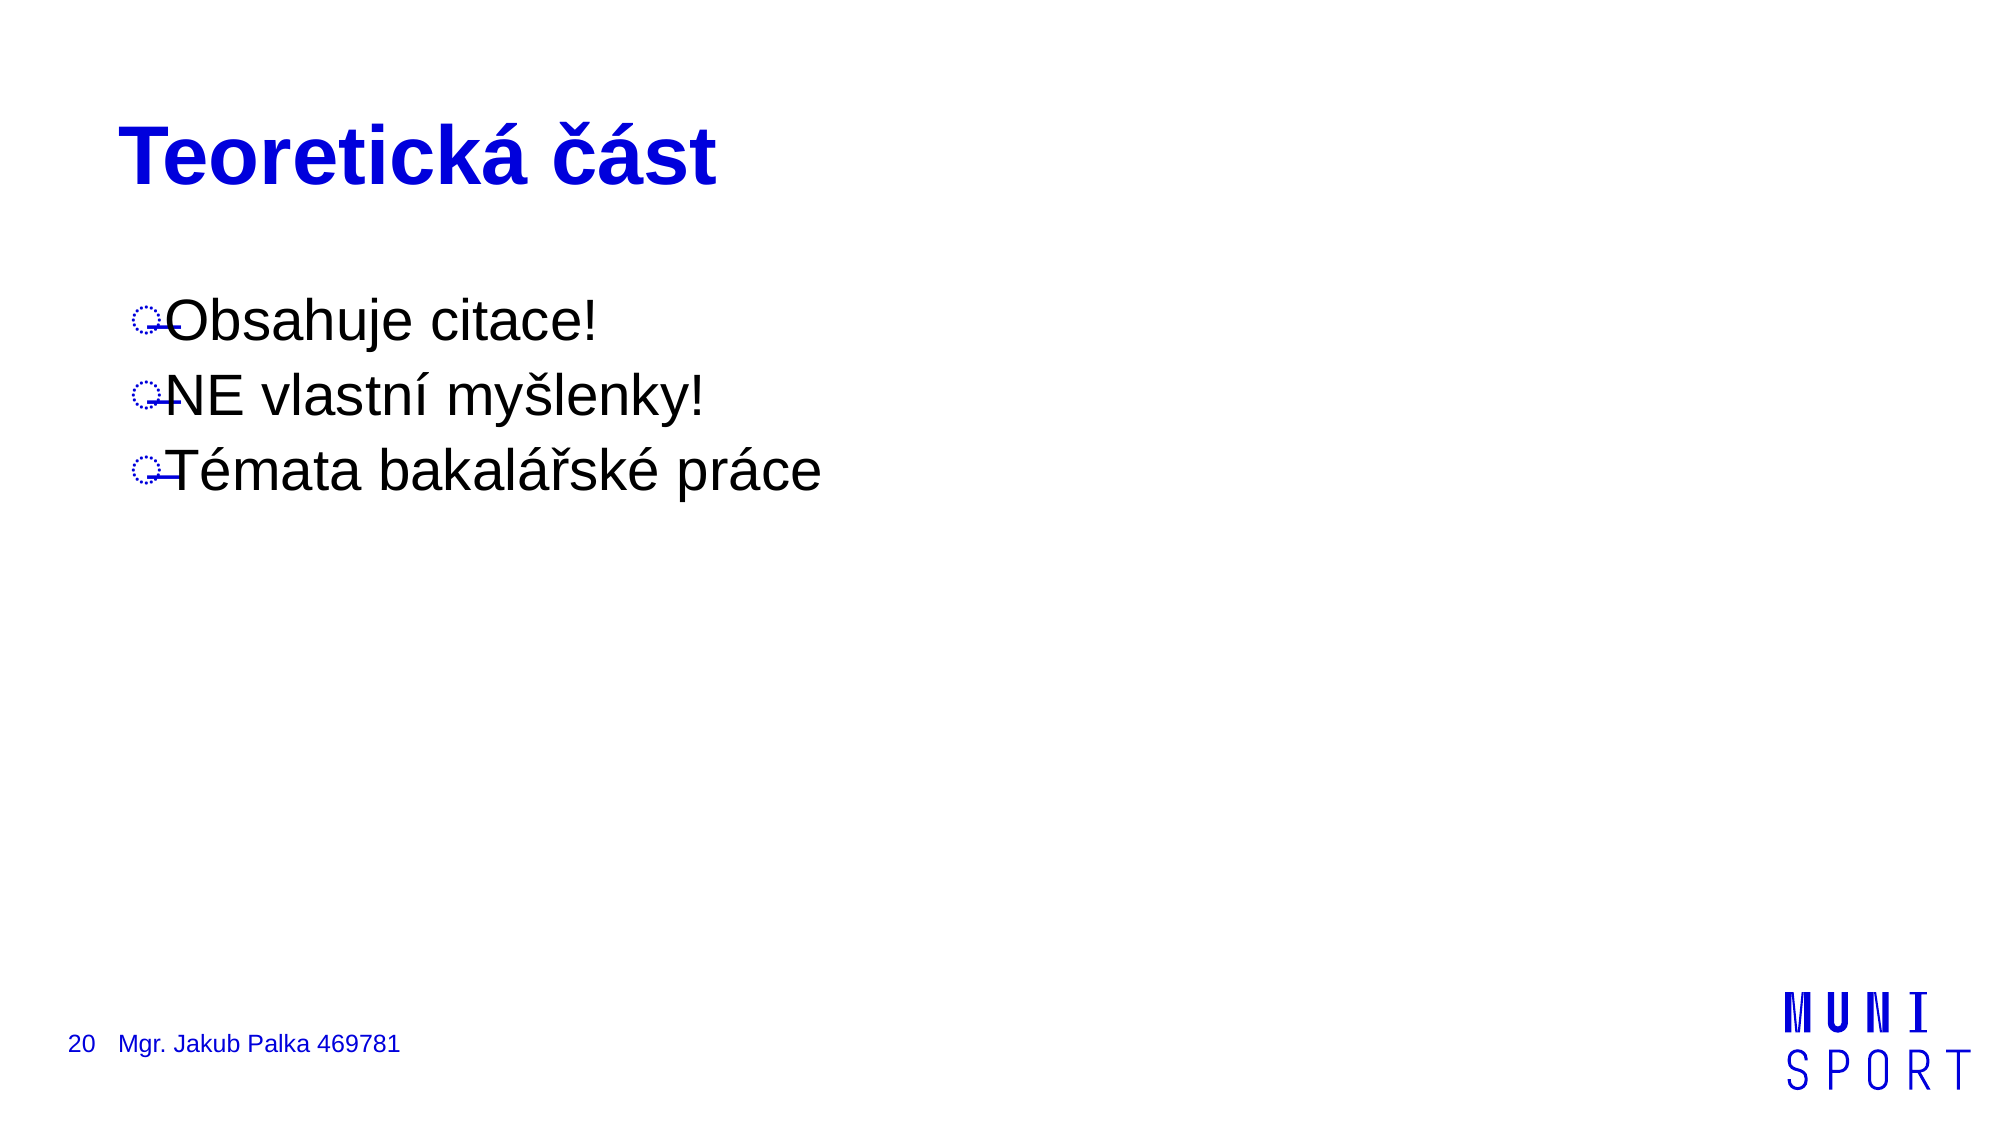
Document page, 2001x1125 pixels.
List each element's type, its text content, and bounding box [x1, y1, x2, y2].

slide_number 20 [67, 1021, 110, 1063]
footer Mgr. Jakub Palka 469781 [118, 1021, 1418, 1063]
list Obsahuje citace! NE vlastní myšlenky! Témata bakalářské práce [118, 277, 1883, 957]
title Teoretická část [118, 118, 1883, 193]
